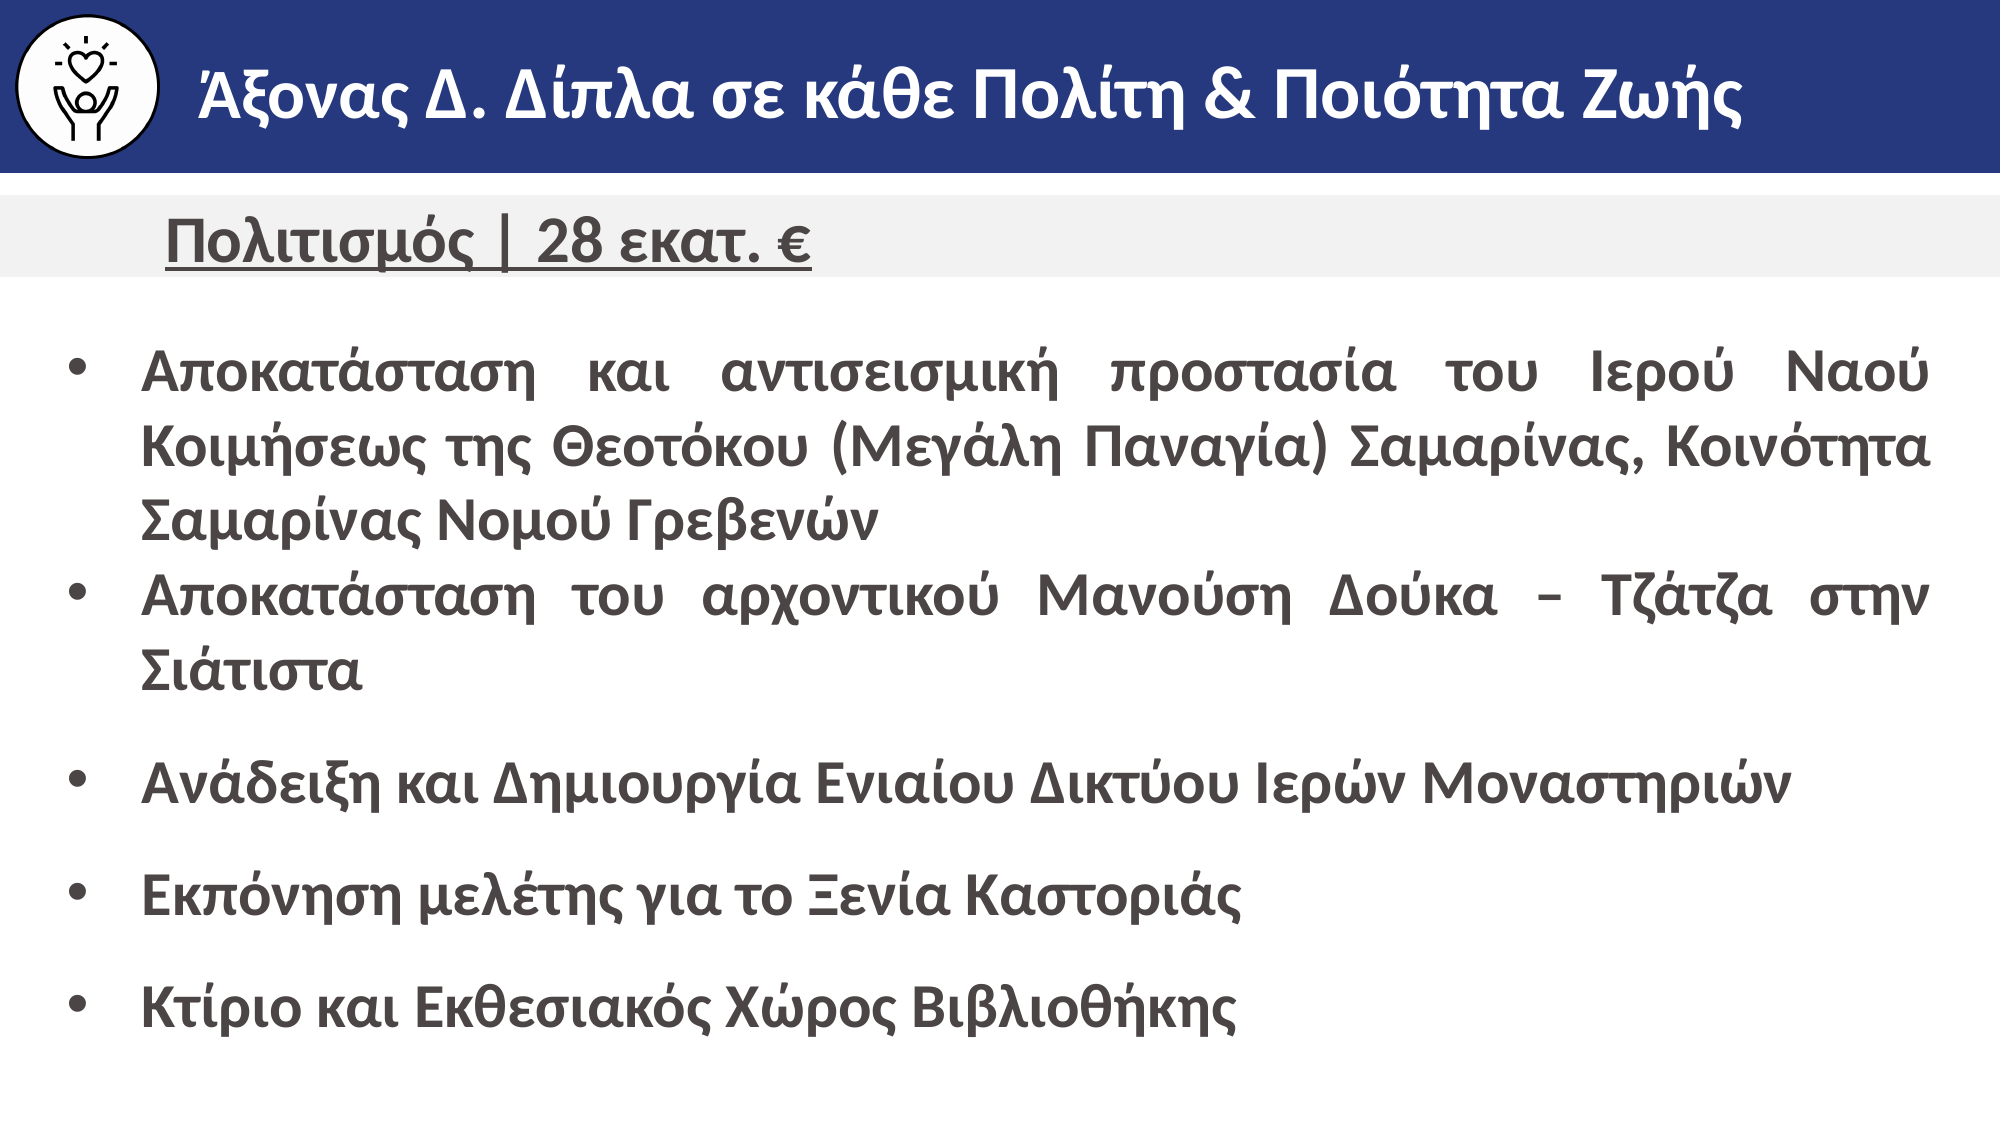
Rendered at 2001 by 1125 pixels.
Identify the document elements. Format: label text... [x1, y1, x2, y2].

text_box [0, 0, 2000, 173]
picture [15, 14, 161, 159]
text_box Αποκατάσταση και αντισεισμική προστασία του Ιερού Ναού Κοιμήσεως της Θεοτόκου (Μεγάλη Παναγία) Σαμαρίνας, Κοινότητα Σαμαρίνας Νομού Γρεβενών Αποκατάσταση του αρχοντικού Μανούση Δούκα – Τζάτζα στην Σιάτιστα Ανάδειξη και Δημιουργία Ενιαίου Δικτύου Ιερών Μοναστηριών Εκπόνηση μελέτης για το Ξενία Καστοριάς Κτίριο και Εκθεσιακός Χώρος Βιβλιοθήκης [51, 321, 1949, 1048]
text_box Πολιτισμός | 28 εκατ. € [0, 196, 2000, 277]
text_box Άξονας Δ. Δίπλα σε κάθε Πολίτη & Ποιότητα Ζωής [183, 35, 1759, 141]
